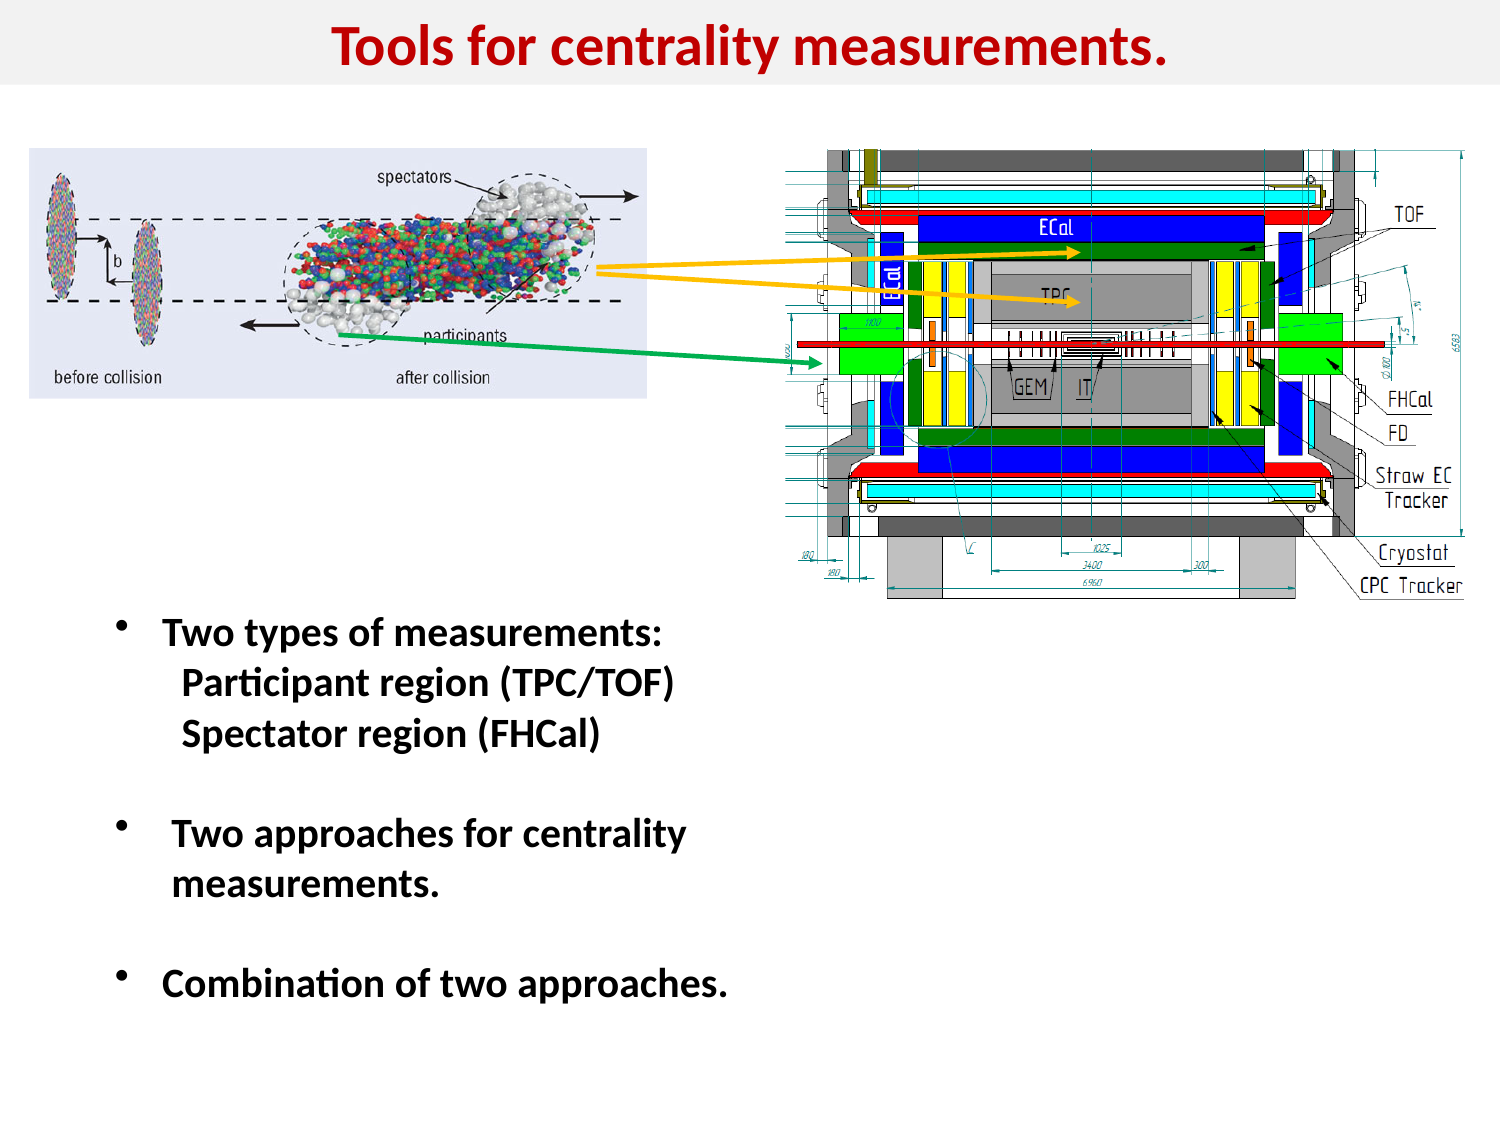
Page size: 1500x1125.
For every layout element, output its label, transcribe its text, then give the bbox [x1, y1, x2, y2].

picture [785, 148, 1471, 607]
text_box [338, 334, 824, 364]
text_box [596, 252, 1081, 268]
text_box Two types of measurements: Participant region (TPC/TOF) Spectator region (FHCal) Two approaches for centrality measurements. Combination of two approaches. [100, 597, 771, 1013]
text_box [596, 275, 1081, 303]
text_box Tools for centrality measurements. [0, 0, 1500, 85]
picture [29, 148, 647, 399]
